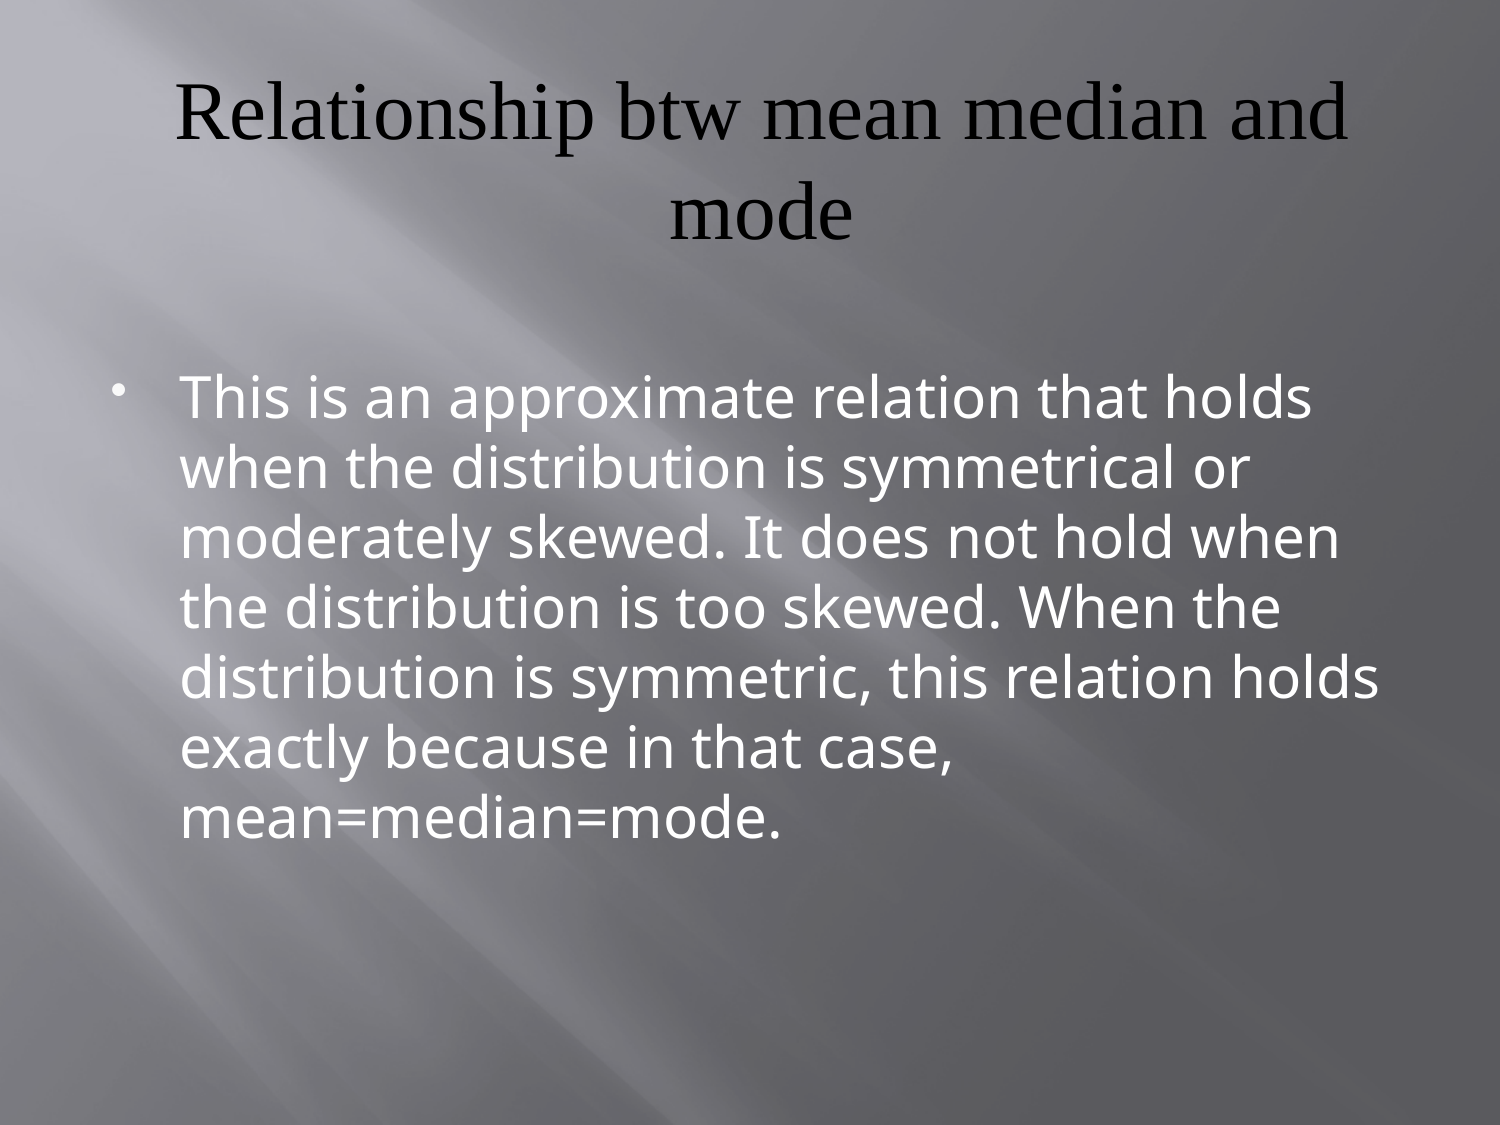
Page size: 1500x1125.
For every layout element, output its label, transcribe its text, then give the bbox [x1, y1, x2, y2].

title Relationship btw mean median and mode [87, 37, 1438, 275]
list This is an approximate relation that holds when the distribution is symmetrical or moderately skewed. It does not hold when the distribution is too skewed. When the distribution is symmetric, this relation holds exactly because in that case, mean=median=mode. [75, 352, 1425, 988]
